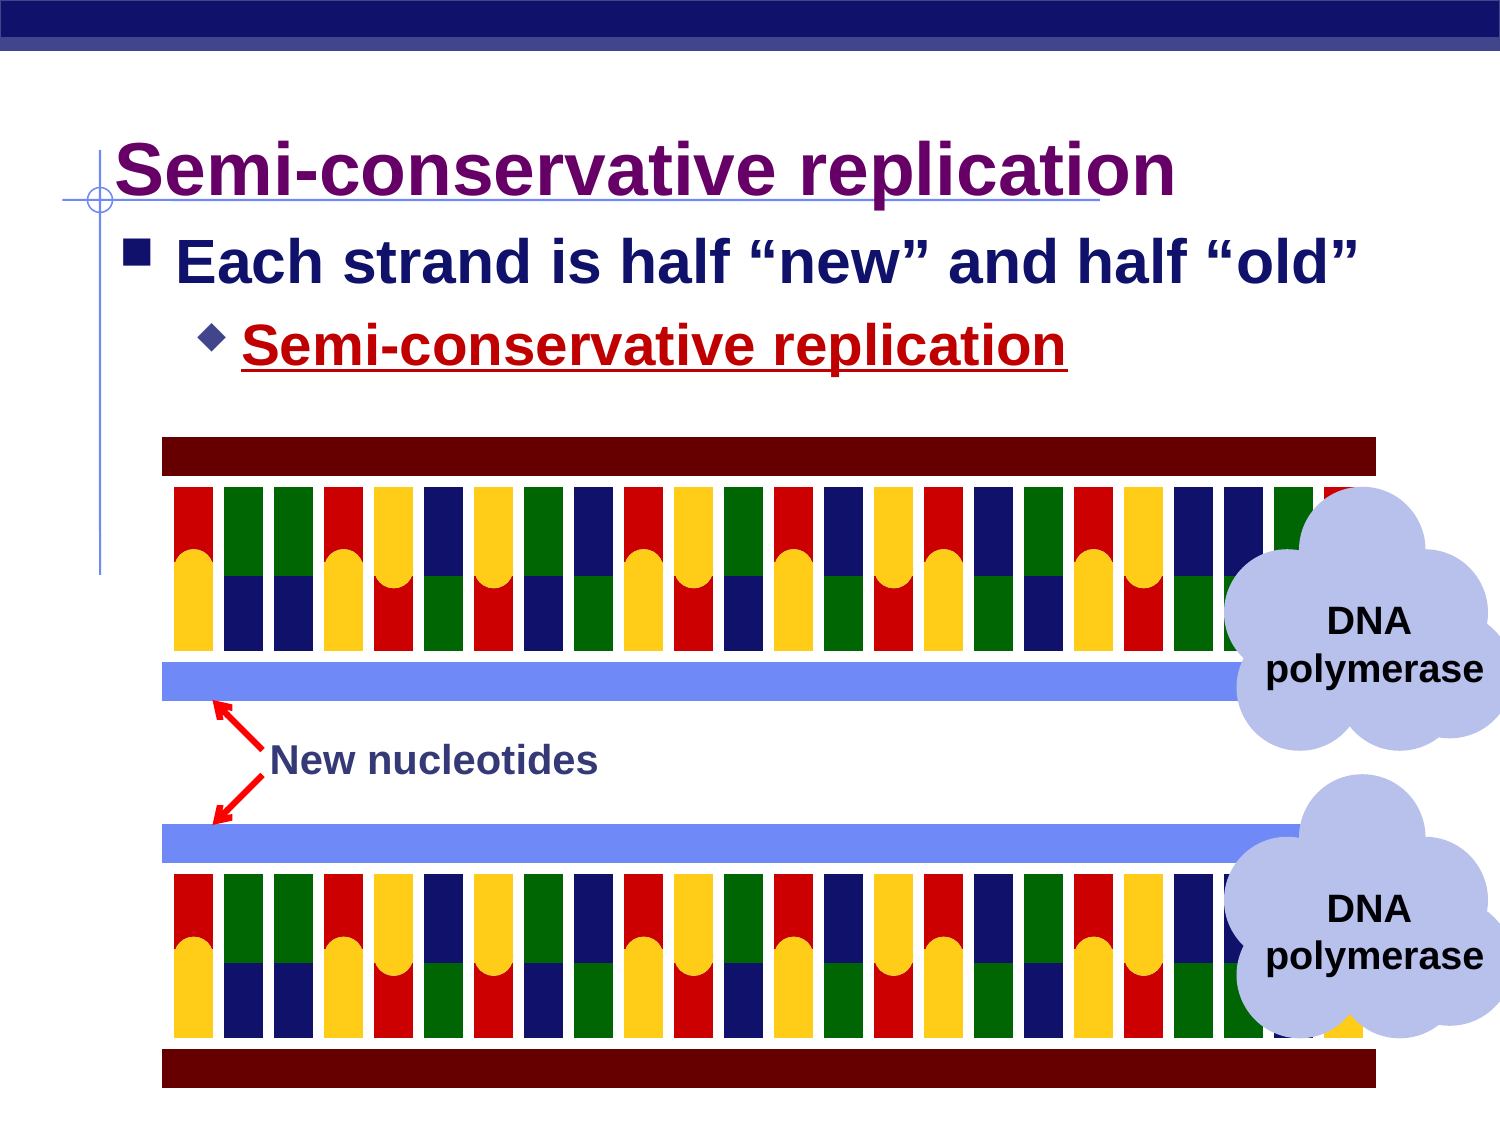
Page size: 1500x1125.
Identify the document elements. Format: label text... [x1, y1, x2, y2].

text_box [774, 549, 813, 651]
text_box [575, 963, 613, 1038]
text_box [374, 597, 413, 651]
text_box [474, 874, 513, 976]
text_box [162, 1050, 1375, 1088]
text_box [825, 963, 863, 1038]
text_box [525, 874, 563, 963]
text_box [425, 874, 463, 963]
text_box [324, 549, 363, 651]
text_box [275, 963, 313, 1038]
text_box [1074, 937, 1113, 1038]
text_box [575, 874, 613, 963]
text_box [975, 597, 1013, 650]
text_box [1124, 983, 1163, 1038]
text_box [162, 825, 1219, 863]
text_box [425, 963, 463, 1038]
text_box [1025, 597, 1063, 650]
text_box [174, 549, 213, 651]
text_box [975, 874, 1013, 963]
text_box [575, 597, 613, 650]
text_box [425, 597, 463, 650]
text_box [525, 963, 563, 1038]
text_box [725, 874, 763, 963]
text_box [1074, 549, 1113, 651]
text_box [725, 597, 763, 650]
title Semi-conservative replication [99, 112, 1375, 238]
text_box [525, 597, 563, 650]
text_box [874, 983, 913, 1038]
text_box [1124, 874, 1163, 976]
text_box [1224, 774, 1500, 1038]
text_box [275, 874, 313, 963]
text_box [1124, 597, 1163, 651]
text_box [474, 597, 513, 651]
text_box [474, 983, 513, 1038]
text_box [174, 874, 213, 937]
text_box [212, 774, 263, 826]
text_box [924, 549, 963, 651]
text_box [162, 437, 1376, 588]
text_box [825, 874, 863, 963]
text_box [975, 963, 1013, 1038]
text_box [624, 874, 663, 937]
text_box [674, 597, 713, 651]
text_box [774, 874, 813, 937]
text_box [1025, 874, 1063, 963]
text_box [874, 597, 913, 651]
text_box New nucleotides [243, 725, 625, 790]
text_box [624, 549, 663, 651]
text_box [774, 937, 813, 1038]
text_box [725, 963, 763, 1038]
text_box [674, 874, 713, 976]
text_box [225, 963, 263, 1038]
text_box [1175, 963, 1213, 1038]
text_box [1025, 963, 1063, 1038]
text_box [825, 597, 863, 650]
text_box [1224, 487, 1500, 751]
text_box [162, 662, 1219, 700]
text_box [924, 937, 963, 1038]
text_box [174, 937, 213, 1038]
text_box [624, 937, 663, 1038]
text_box [1175, 597, 1213, 650]
text_box [1175, 874, 1213, 963]
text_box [1074, 874, 1113, 937]
text_box [225, 874, 263, 963]
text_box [212, 699, 263, 751]
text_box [374, 874, 413, 976]
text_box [374, 983, 413, 1038]
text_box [674, 983, 713, 1038]
text_box [225, 597, 263, 650]
text_box [275, 597, 313, 650]
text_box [874, 874, 913, 976]
list Each strand is half “new” and half “old” Semi-conservative replication [104, 213, 1500, 439]
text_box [324, 874, 363, 937]
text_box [924, 874, 963, 937]
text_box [324, 937, 363, 1038]
